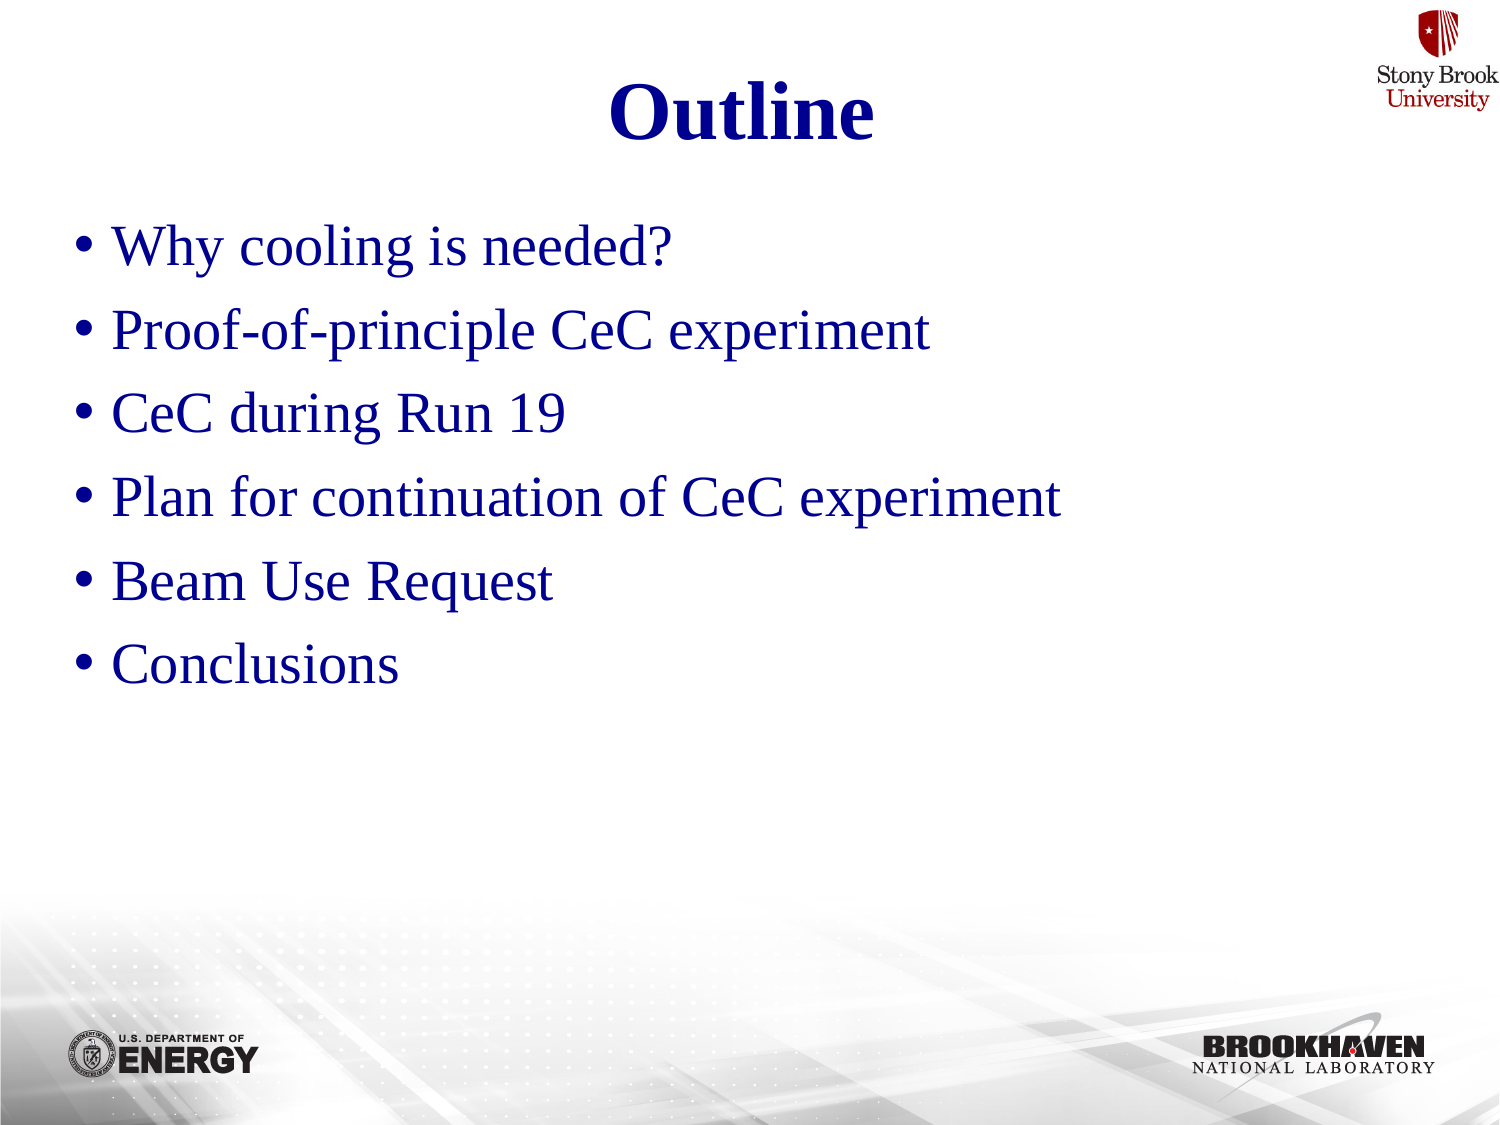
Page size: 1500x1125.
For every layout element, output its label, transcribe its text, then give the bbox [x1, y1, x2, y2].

picture [0, 0, 1500, 1125]
list Why cooling is needed? Proof-of-principle CeC experiment CeC during Run 19 Plan for continuation of CeC experiment Beam Use Request Conclusions [58, 207, 1449, 853]
title Outline [58, 59, 1425, 207]
